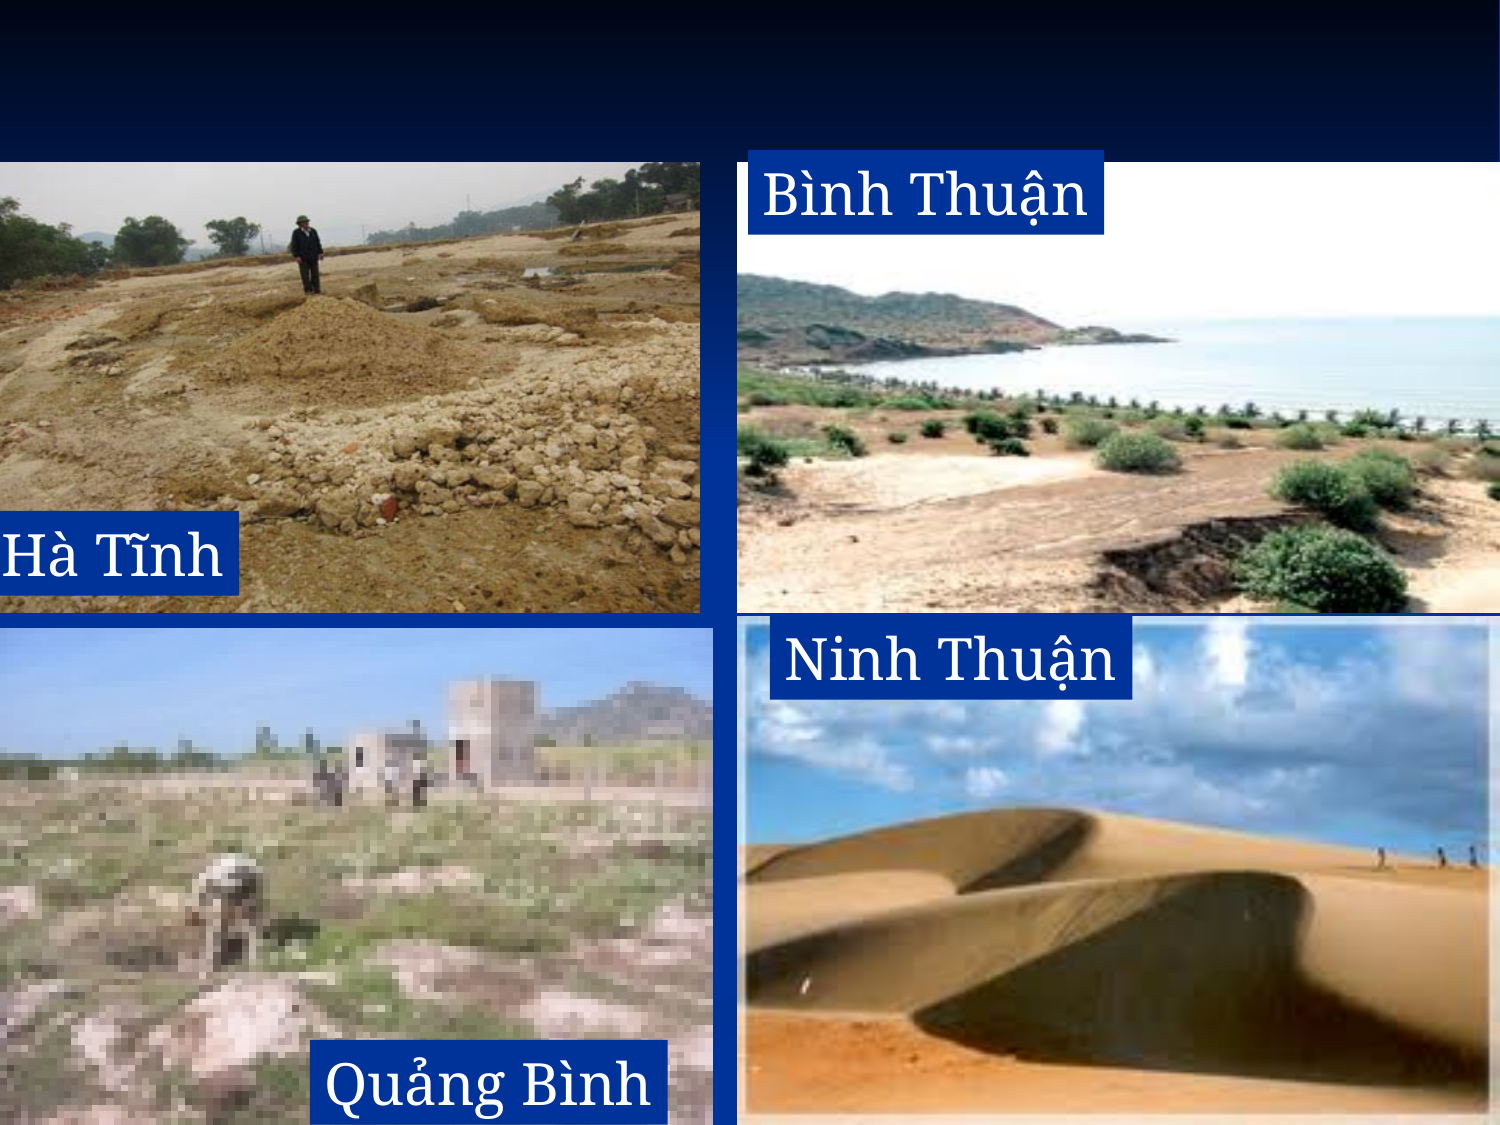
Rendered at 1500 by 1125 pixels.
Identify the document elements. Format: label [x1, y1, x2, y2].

text_box [0, 149, 1500, 1125]
